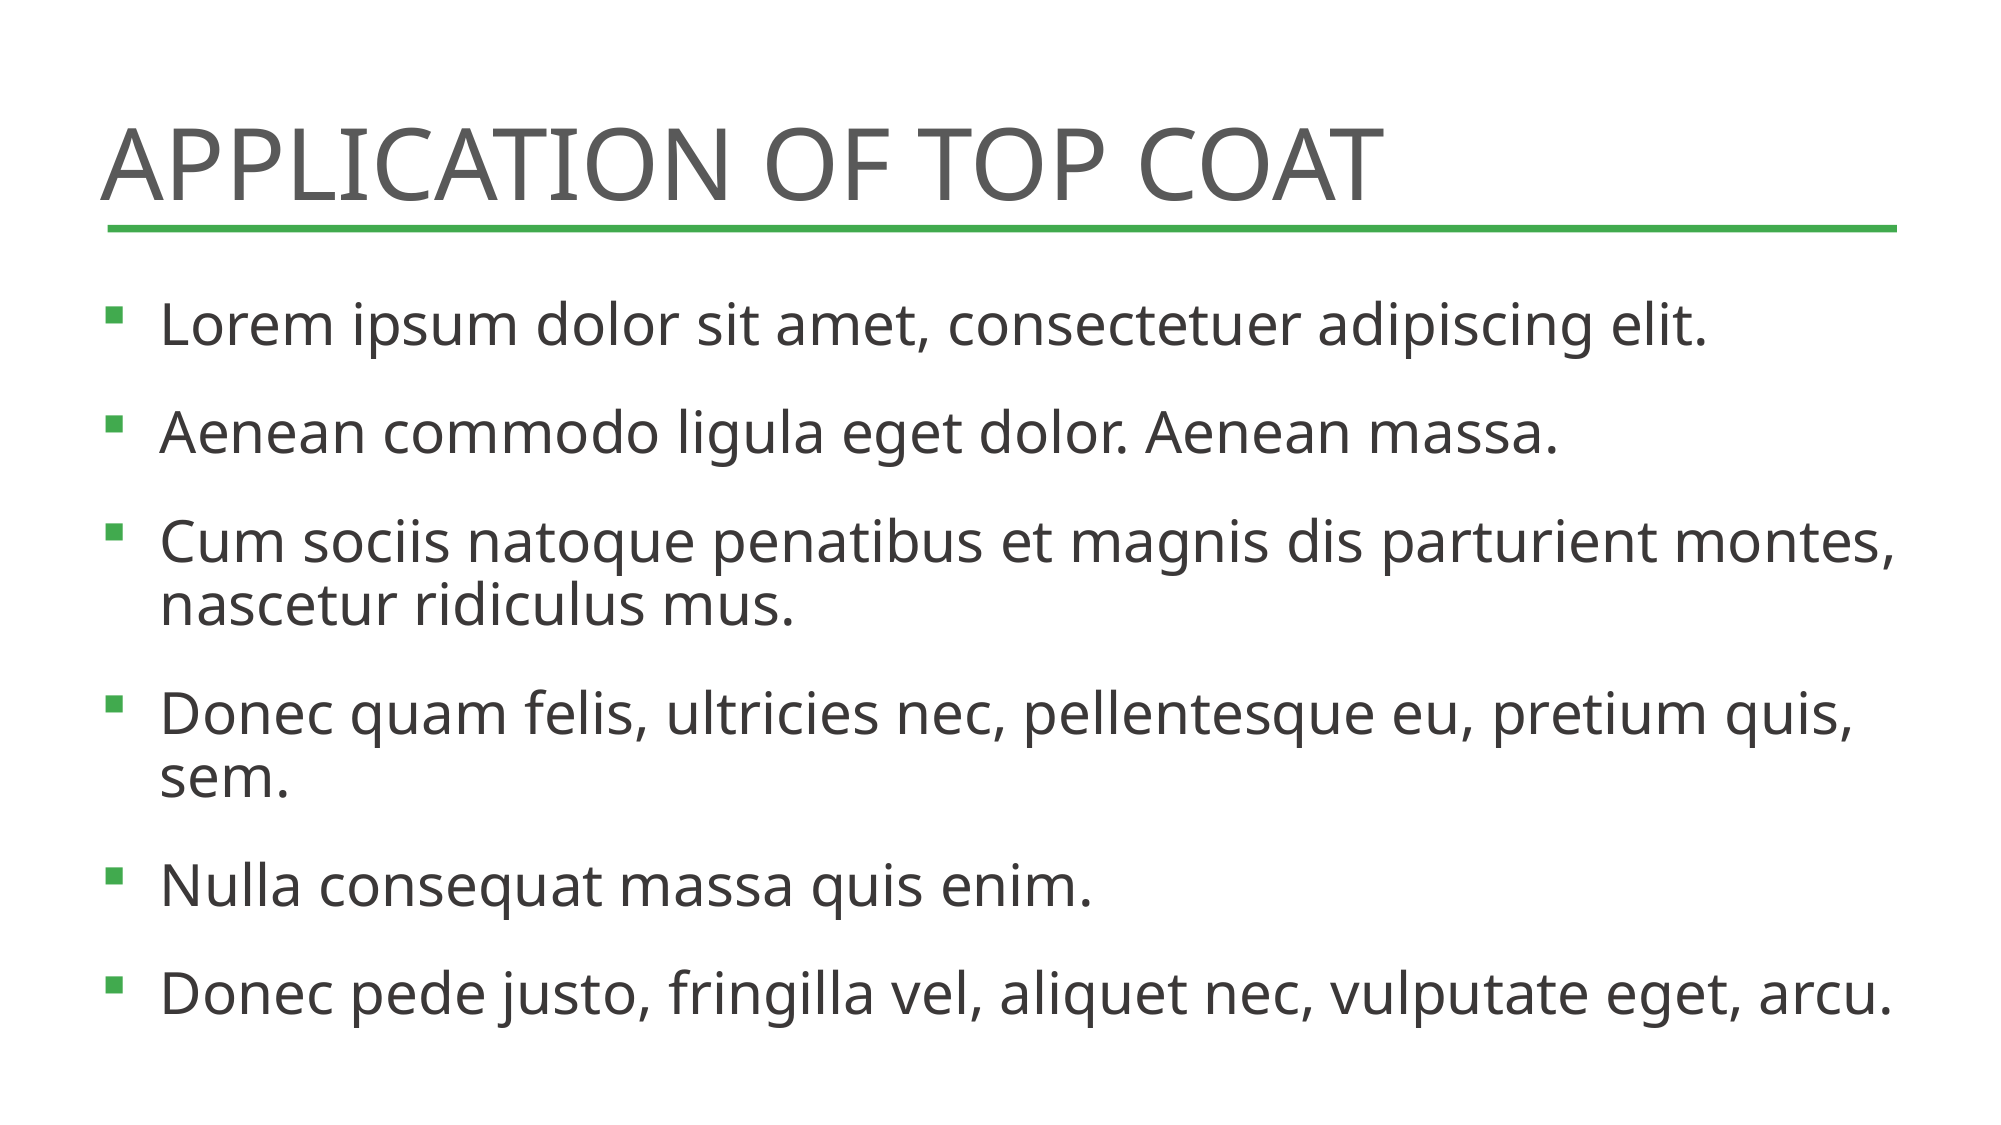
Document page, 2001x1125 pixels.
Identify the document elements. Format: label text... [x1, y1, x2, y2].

list Lorem ipsum dolor sit amet, consectetuer adipiscing elit. Aenean commodo ligula eget dolor. Aenean massa. Cum sociis natoque penatibus et magnis dis parturient montes, nascetur ridiculus mus. Donec quam felis, ultricies nec, pellentesque eu, pretium quis, sem. Nulla consequat massa quis enim. Donec pede justo, fringilla vel, aliquet nec, vulputate eget, arcu. [85, 287, 1915, 1001]
title Application of top coat [85, 59, 1915, 278]
